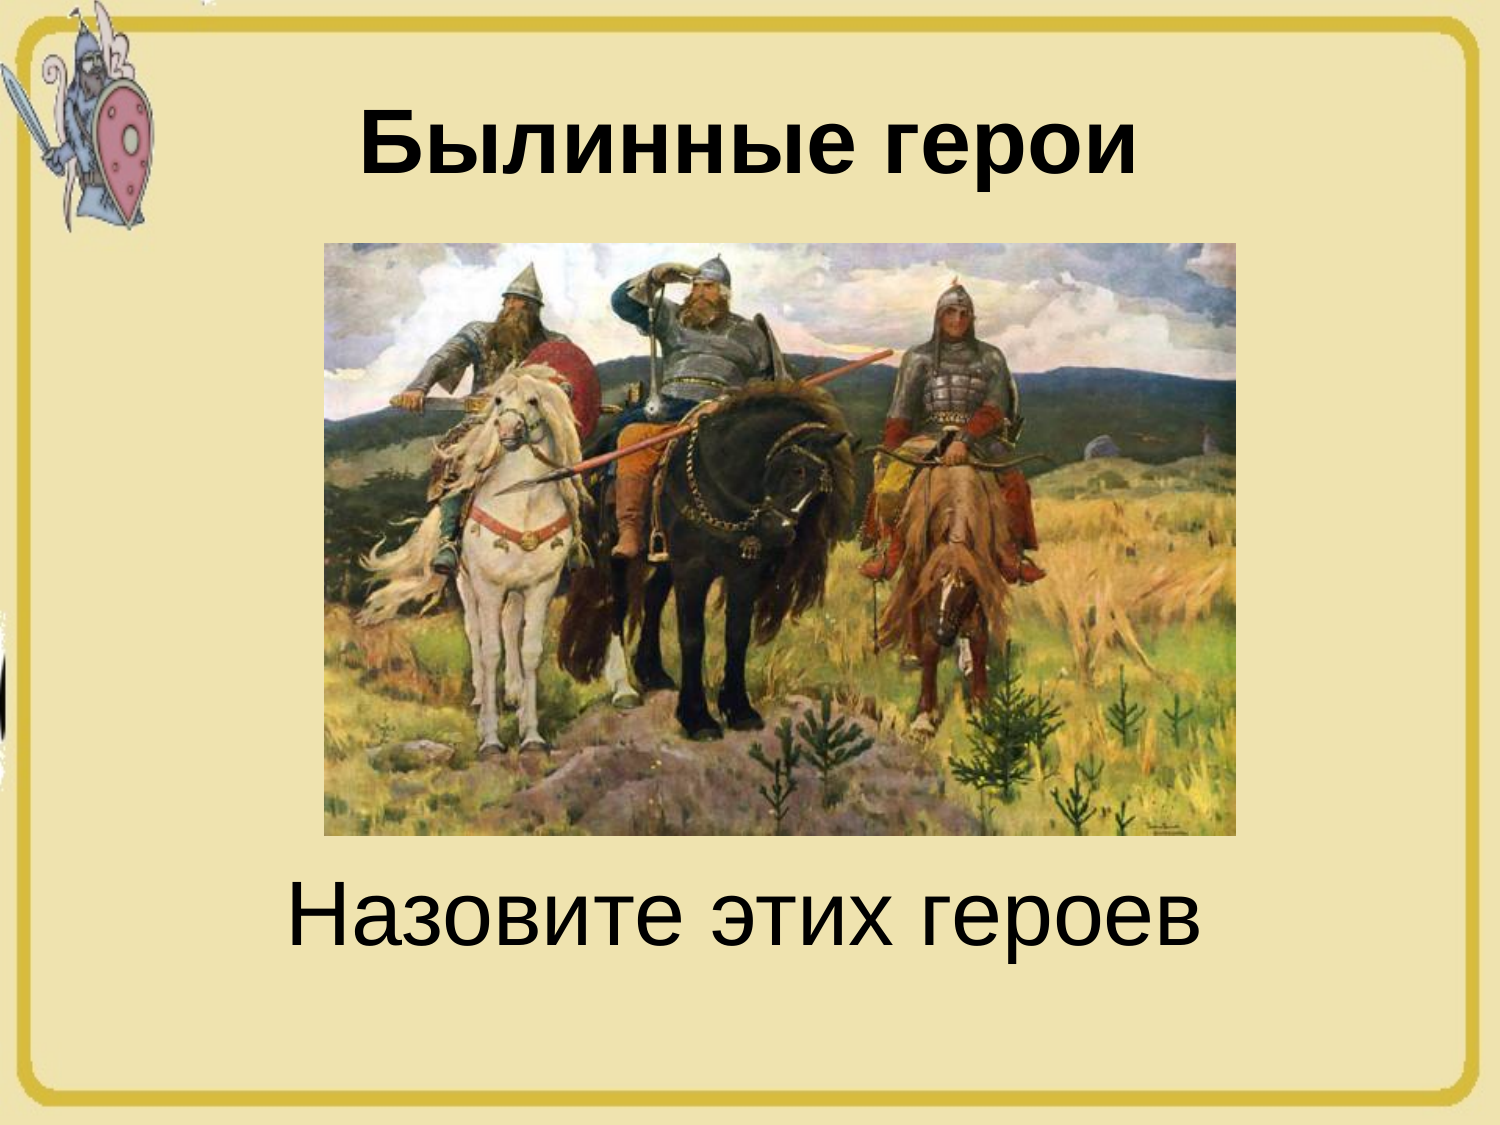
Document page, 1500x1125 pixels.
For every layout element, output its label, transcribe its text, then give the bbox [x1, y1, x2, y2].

text_box Назовите этих героев [64, 846, 1425, 963]
text_box Былинные герои [74, 74, 1425, 220]
picture [0, 0, 1500, 1125]
